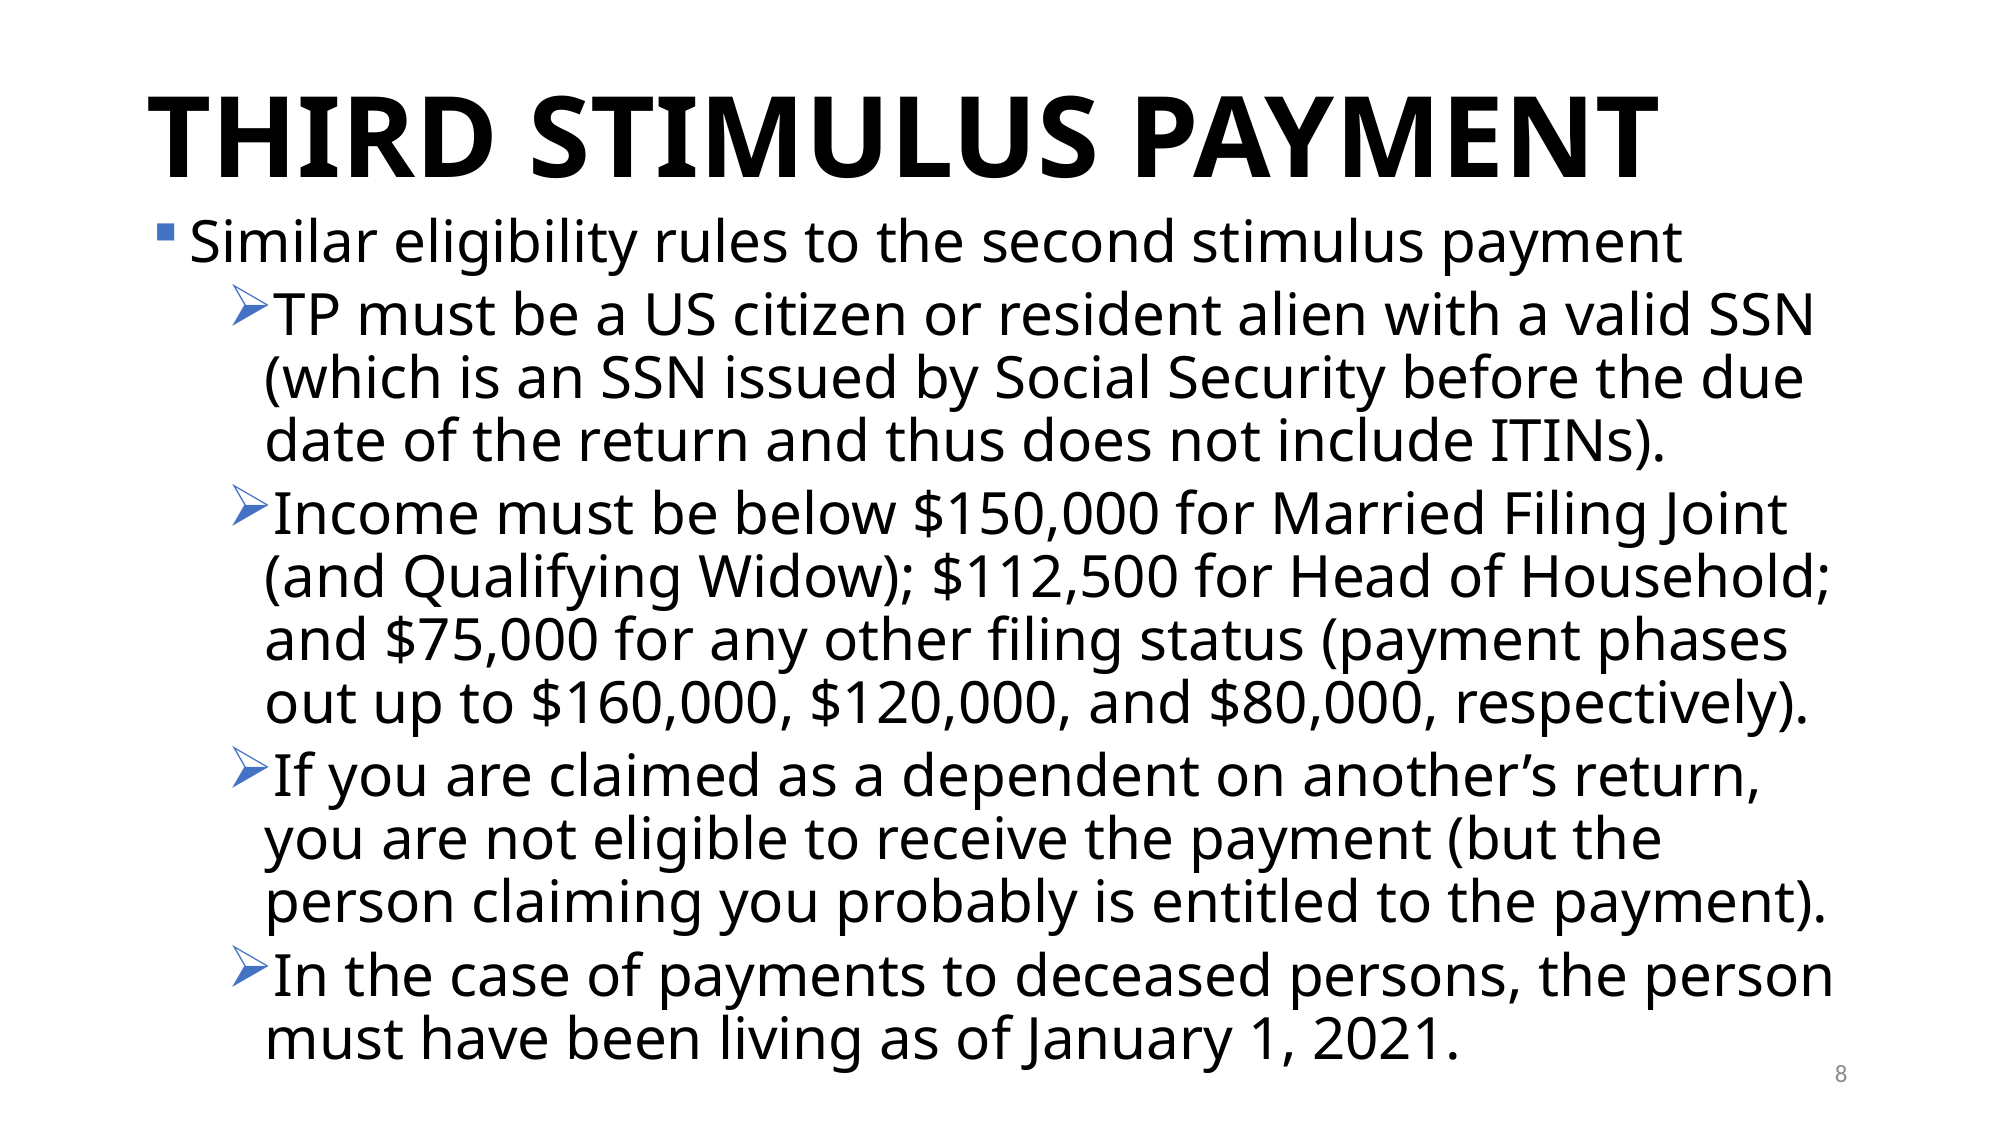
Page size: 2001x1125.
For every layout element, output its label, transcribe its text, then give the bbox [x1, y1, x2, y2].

title THIRD STIMULUS PAYMENT [131, 25, 1857, 258]
slide_number 8 [1412, 1042, 1863, 1103]
list Similar eligibility rules to the second stimulus payment TP must be a US citizen or resident alien with a valid SSN (which is an SSN issued by Social Security before the due date of the return and thus does not include ITINs). Income must be below $150,000 for Married Filing Joint (and Qualifying Widow); $112,500 for Head of Household; and $75,000 for any other filing status (payment phases out up to $160,000, $120,000, and $80,000, respectively). If you are claimed as a dependent on another’s return, you are not eligible to receive the payment (but the person claiming you probably is entitled to the payment). In the case of payments to deceased persons, the person must have been living as of January 1, 2021. [137, 204, 1863, 1014]
